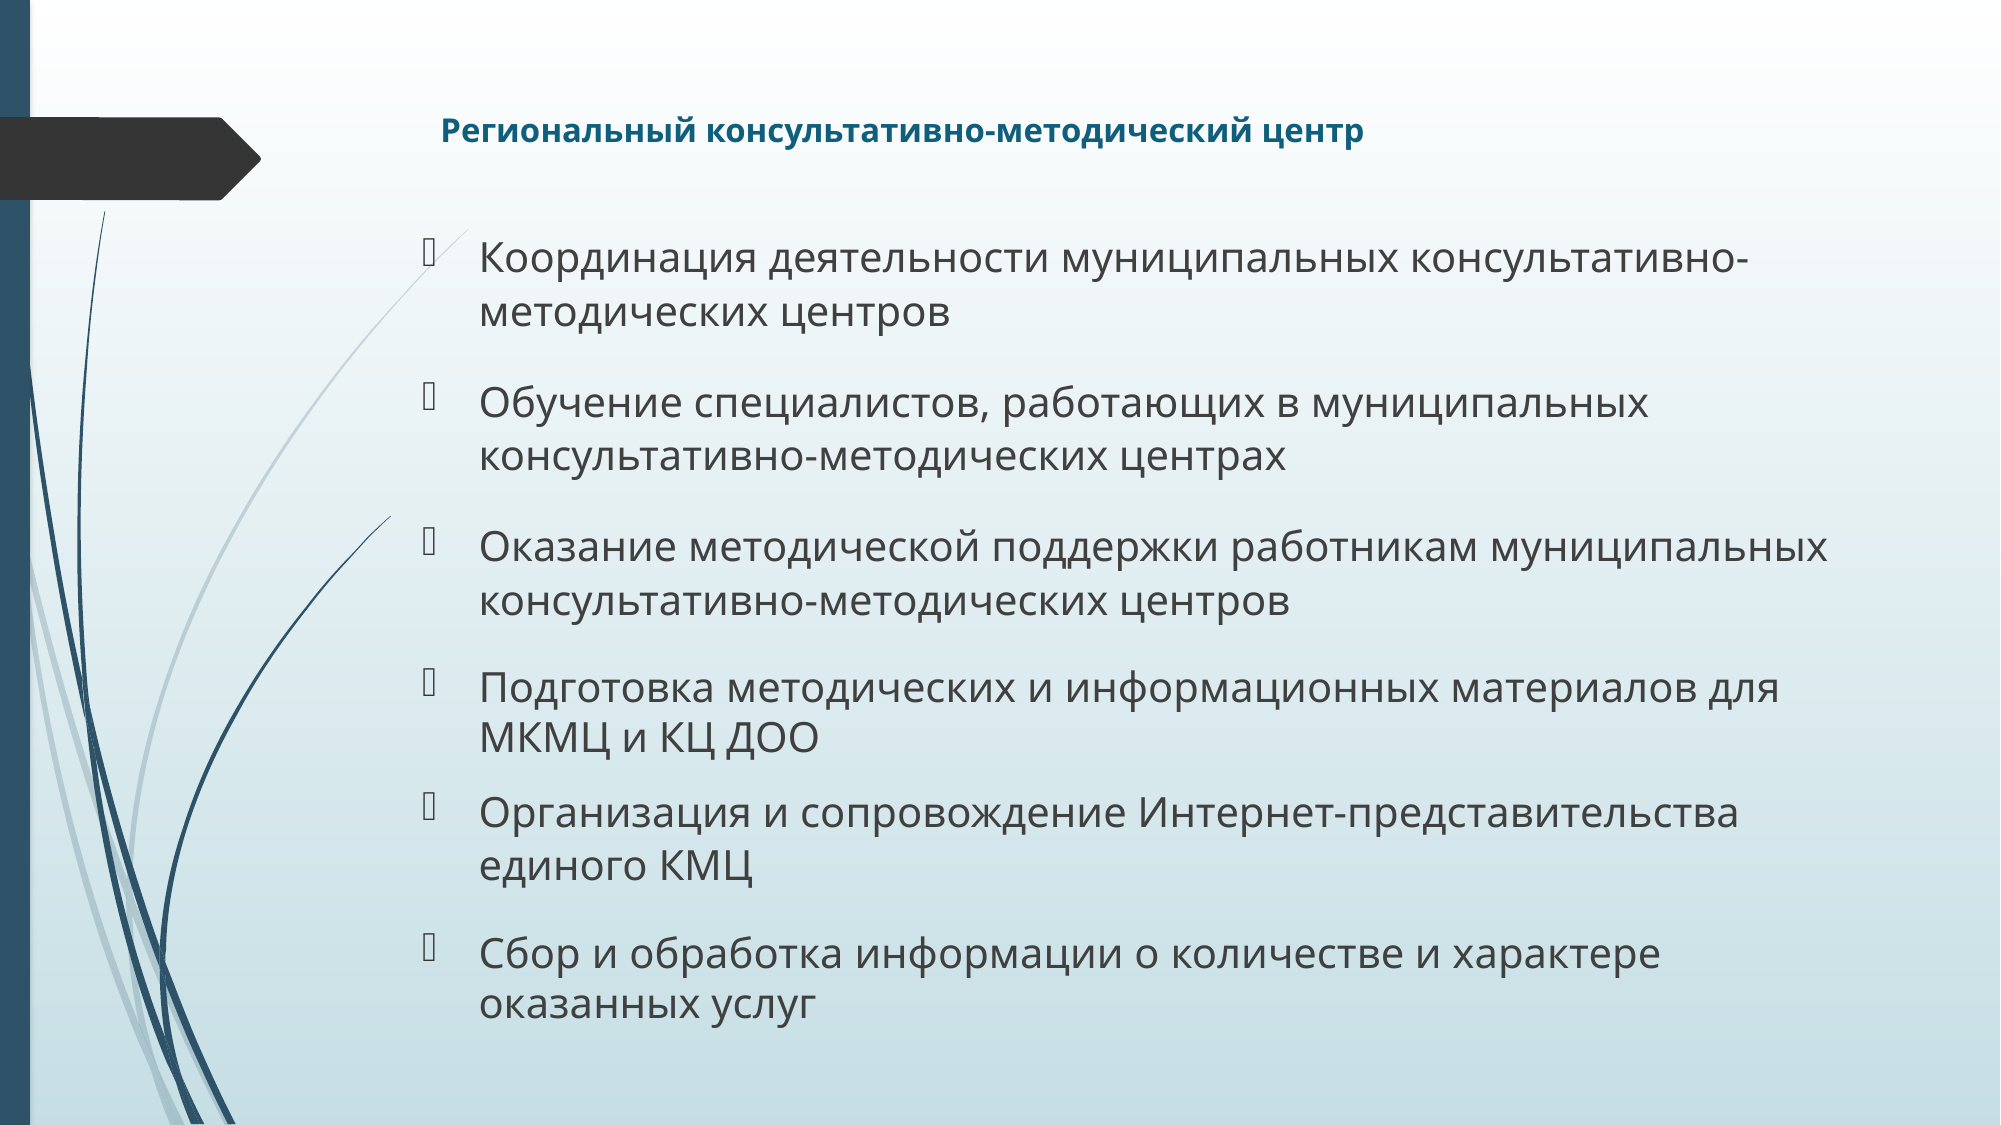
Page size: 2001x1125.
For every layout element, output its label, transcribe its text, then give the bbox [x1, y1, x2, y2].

title Региональный консультативно-методический центр [425, 102, 1888, 197]
list Координация деятельности муниципальных консультативно-методических центров Обучение специалистов, работающих в муниципальных консультативно-методических центрах Оказание методической поддержки работникам муниципальных консультативно-методических центров Подготовка методических и информационных материалов для МКМЦ и КЦ ДОО Организация и сопровождение Интернет-представительства единого КМЦ Сбор и обработка информации о количестве и характере оказанных услуг [407, 220, 1870, 1045]
